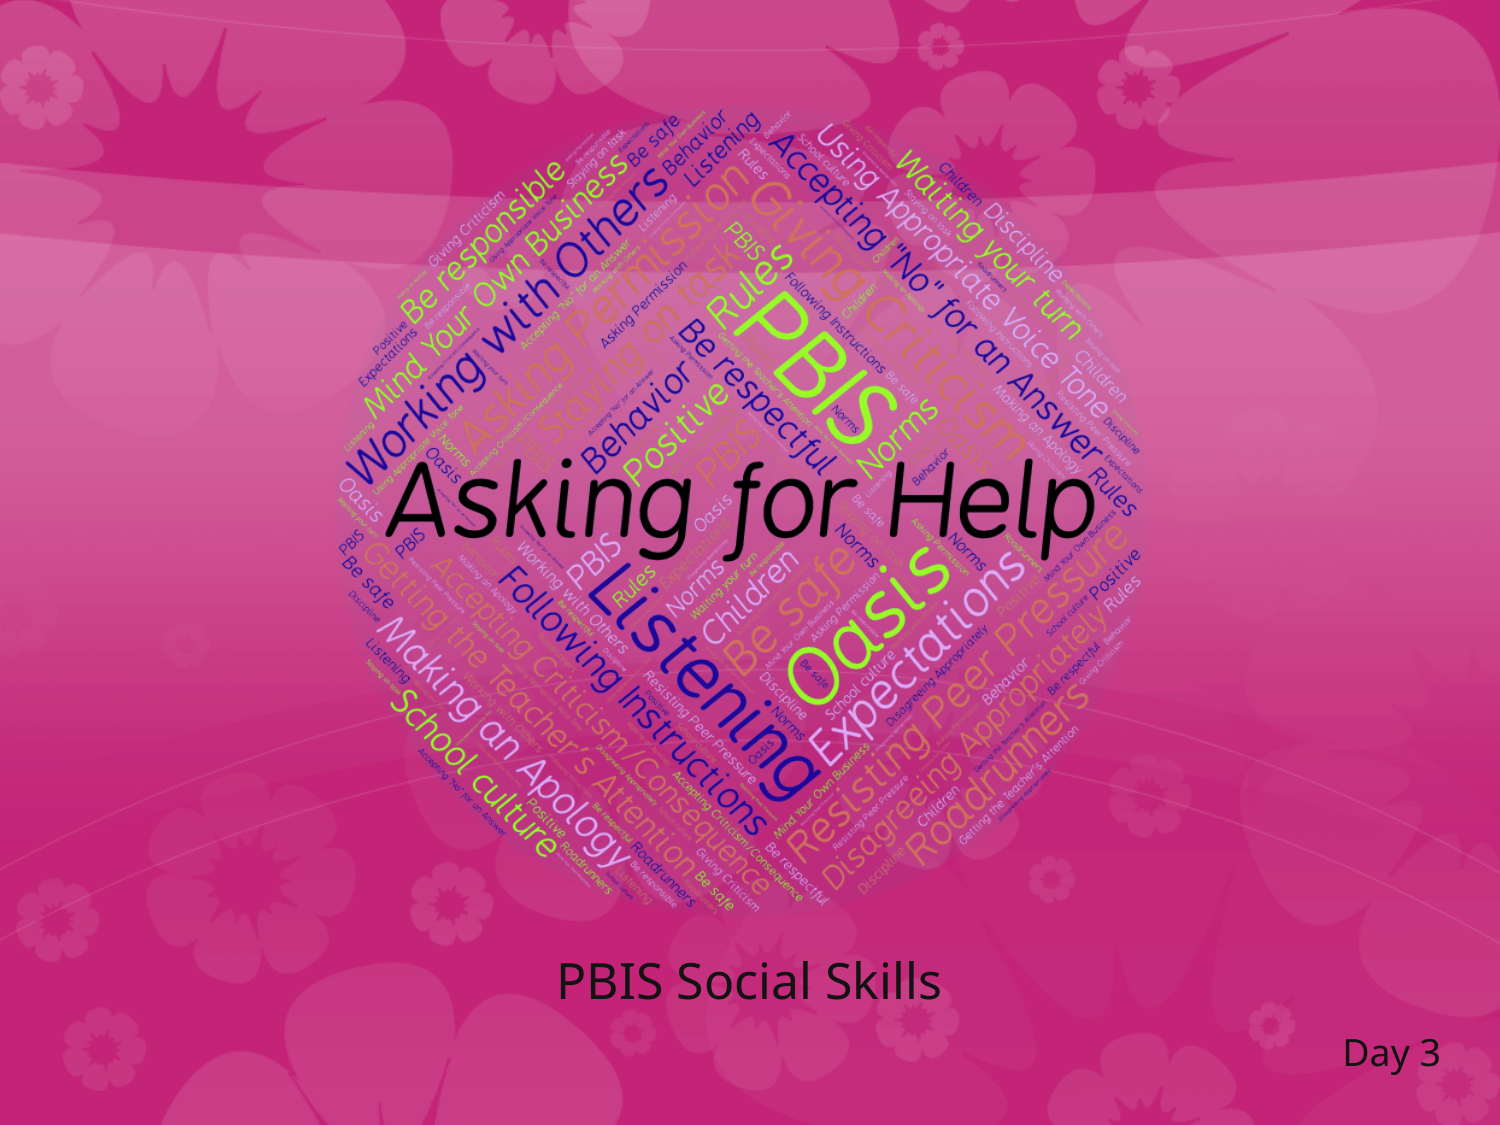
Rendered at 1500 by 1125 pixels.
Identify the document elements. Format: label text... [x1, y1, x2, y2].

text_box Day 3 [1327, 1021, 1457, 1082]
picture [0, 0, 1500, 1125]
subtitle PBIS Social Skills [127, 935, 1372, 1022]
